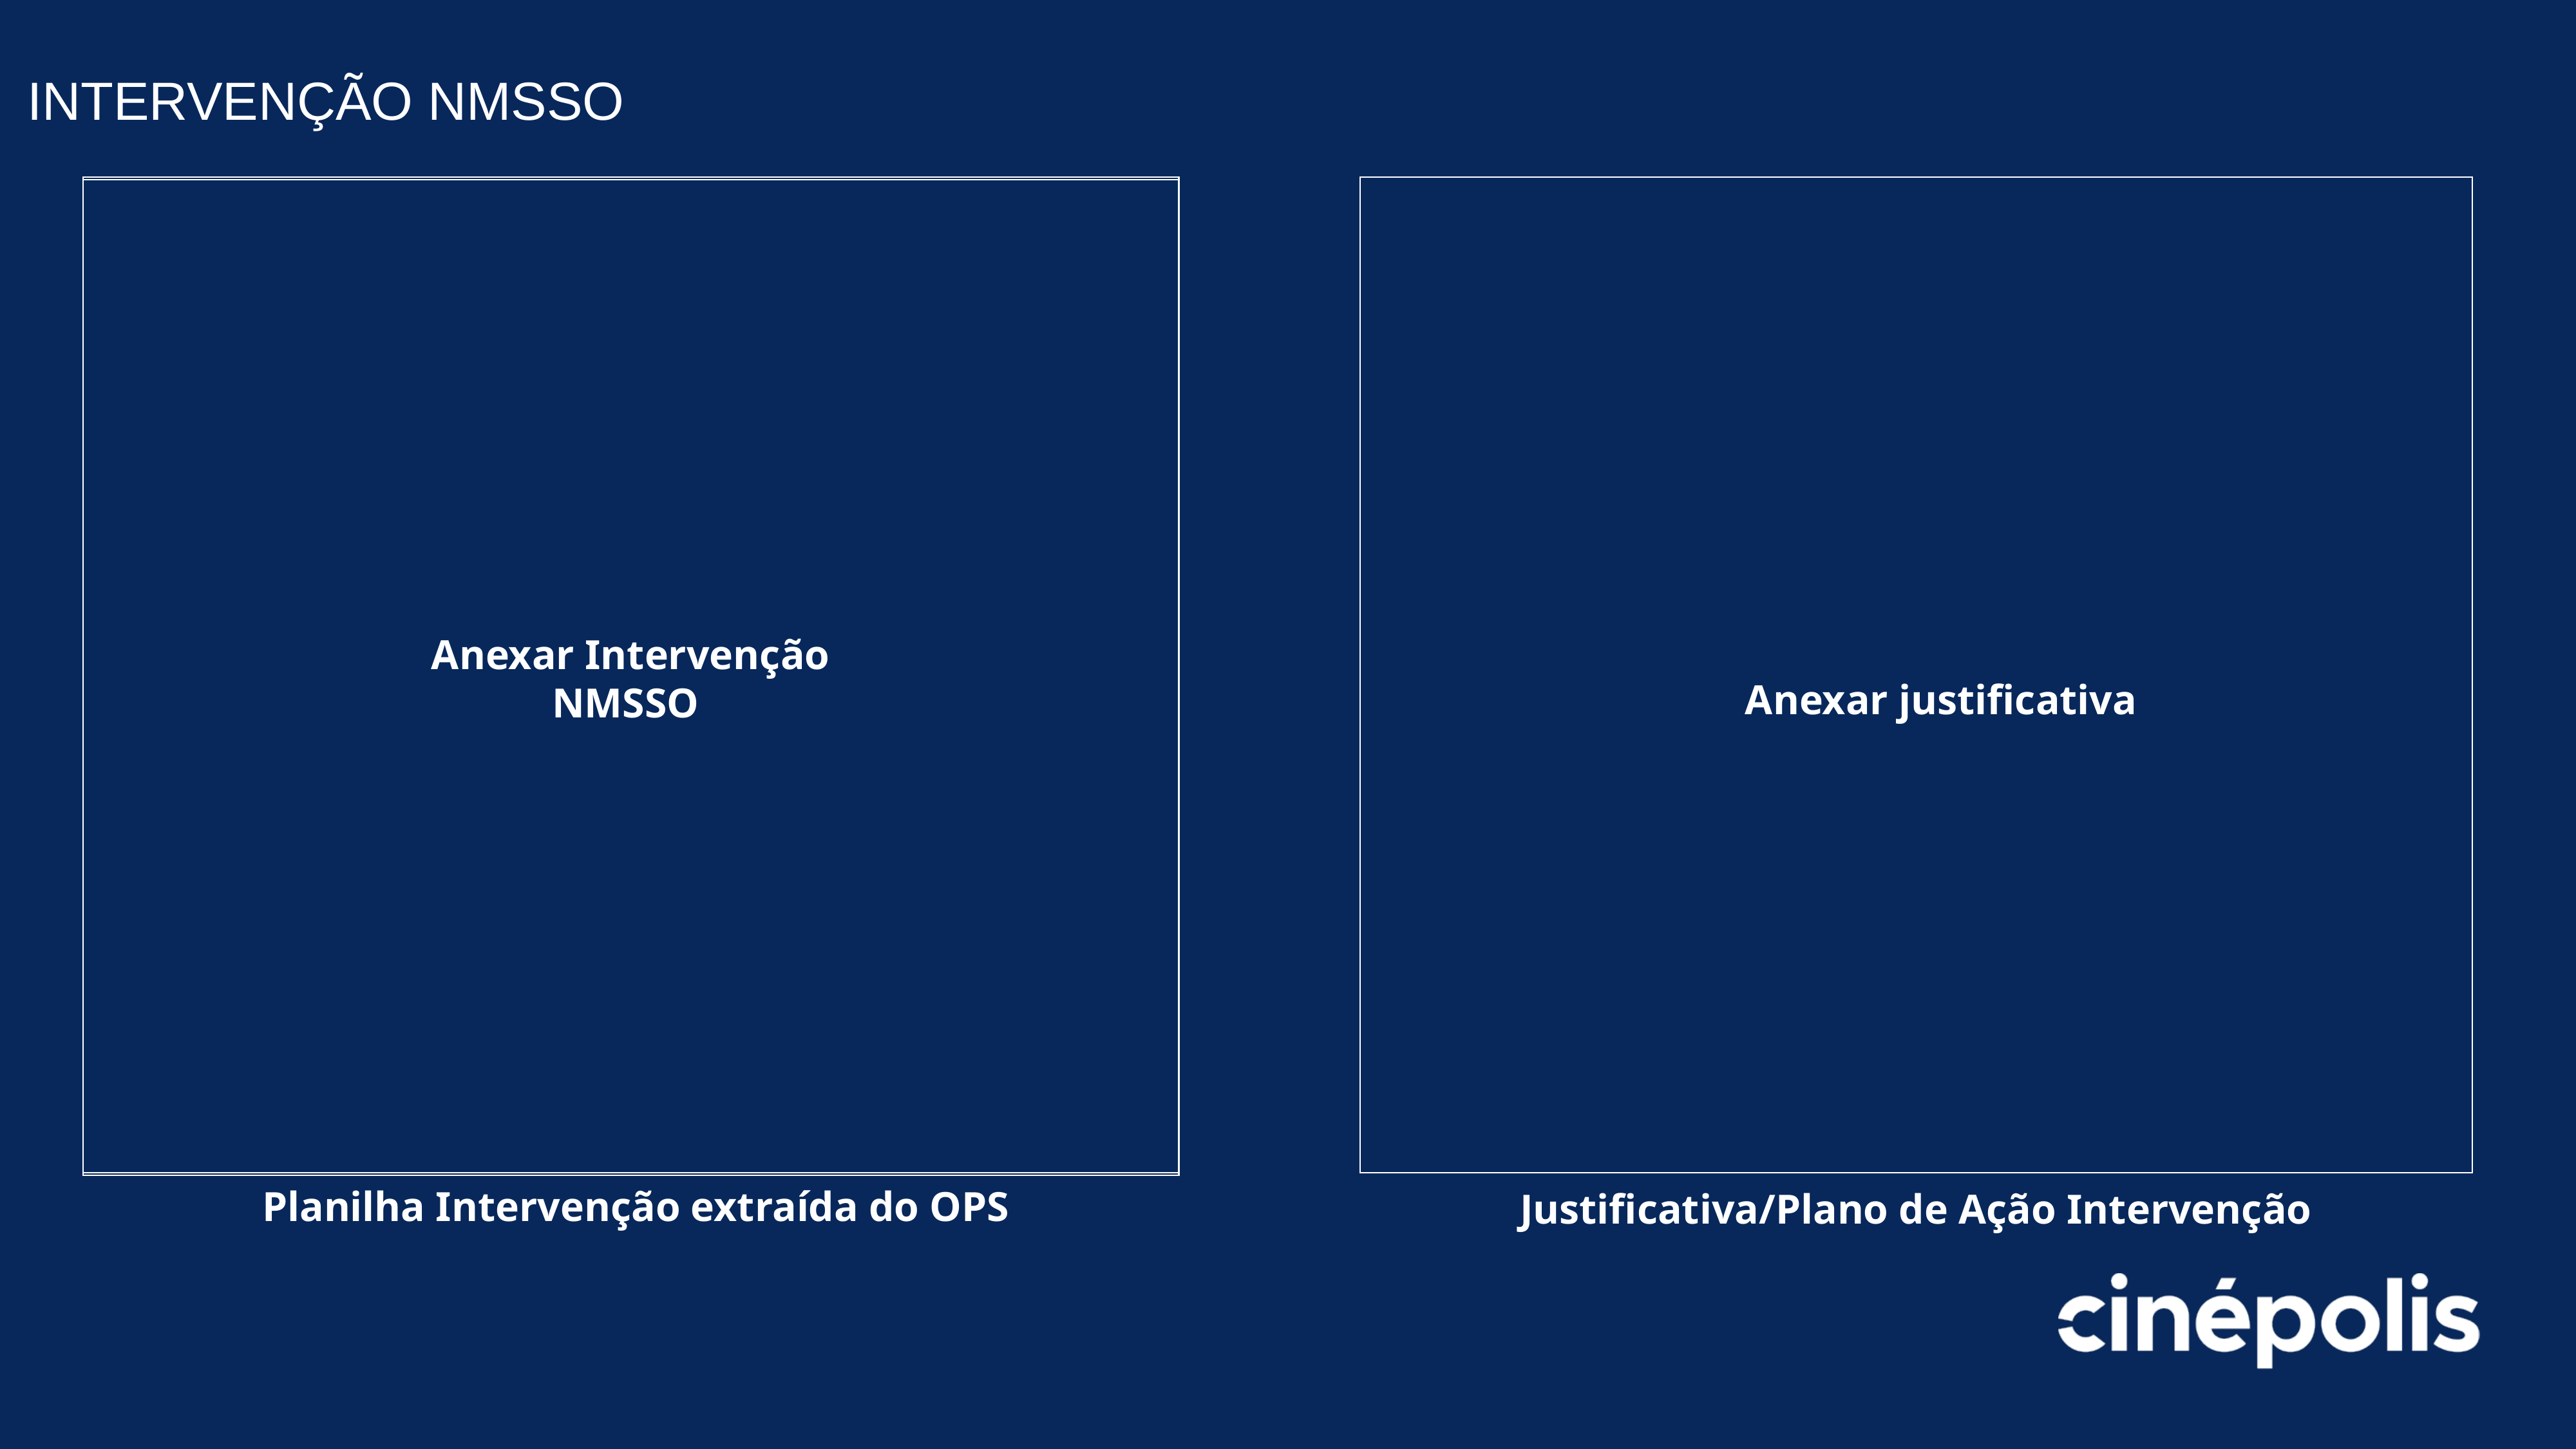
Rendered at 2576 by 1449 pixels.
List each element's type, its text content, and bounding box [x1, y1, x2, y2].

text_box Justificativa/Plano de Ação Intervenção [1479, 1178, 2353, 1238]
list INTERVENÇÃO NMSSO [21, 17, 768, 180]
text_box Planilha Intervenção extraída do OPS [194, 1176, 1068, 1235]
text_box [82, 177, 1179, 180]
text_box [82, 180, 1179, 1176]
text_box [1360, 177, 2472, 1173]
picture [2058, 1273, 2480, 1370]
